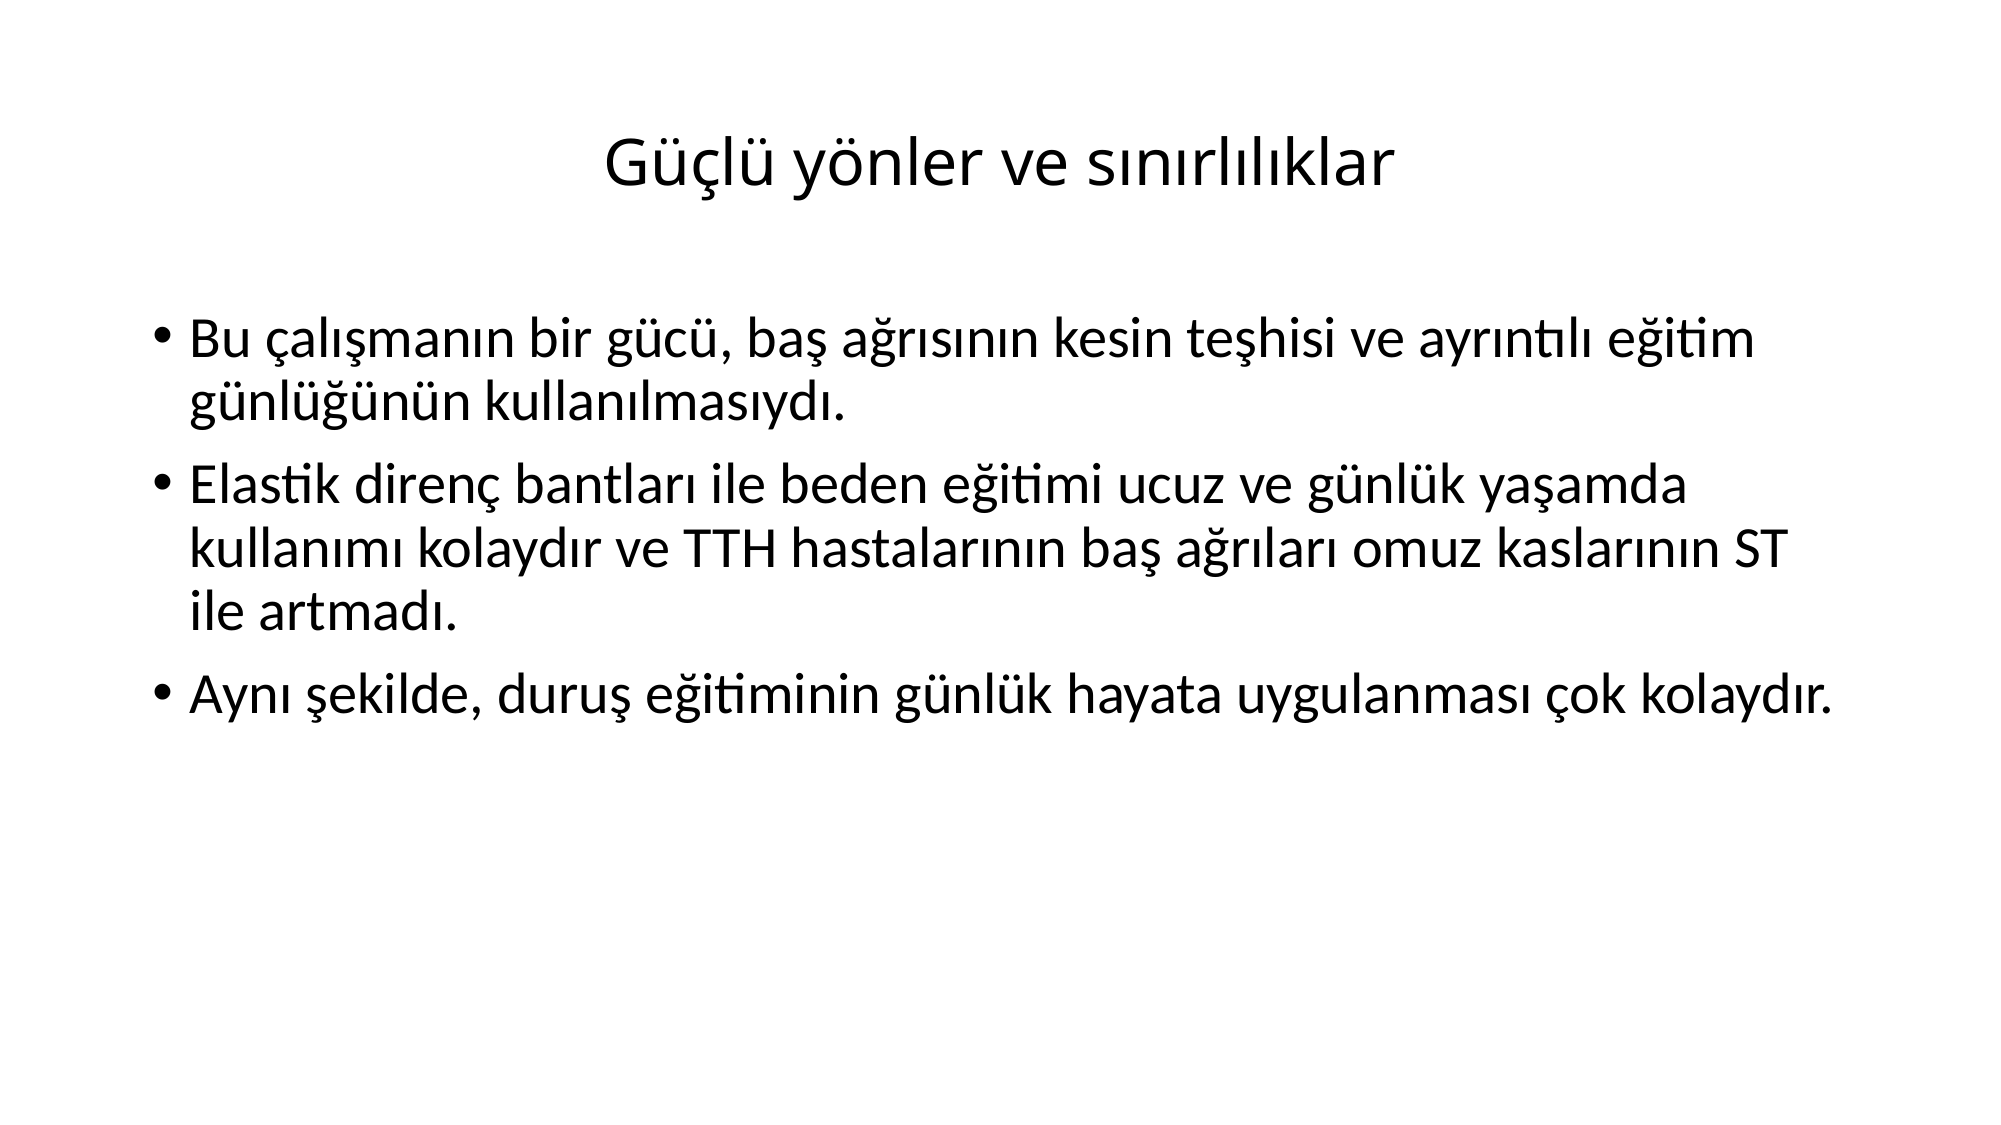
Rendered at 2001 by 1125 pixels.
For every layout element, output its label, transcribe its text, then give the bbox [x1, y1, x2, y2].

list Bu çalışmanın bir gücü, baş ağrısının kesin teşhisi ve ayrıntılı eğitim günlüğünün kullanılmasıydı. Elastik direnç bantları ile beden eğitimi ucuz ve günlük yaşamda kullanımı kolaydır ve TTH hastalarının baş ağrıları omuz kaslarının ST ile artmadı. Aynı şekilde, duruş eğitiminin günlük hayata uygulanması çok kolaydır. [137, 299, 1863, 1014]
title Güçlü yönler ve sınırlılıklar [137, 59, 1863, 278]
